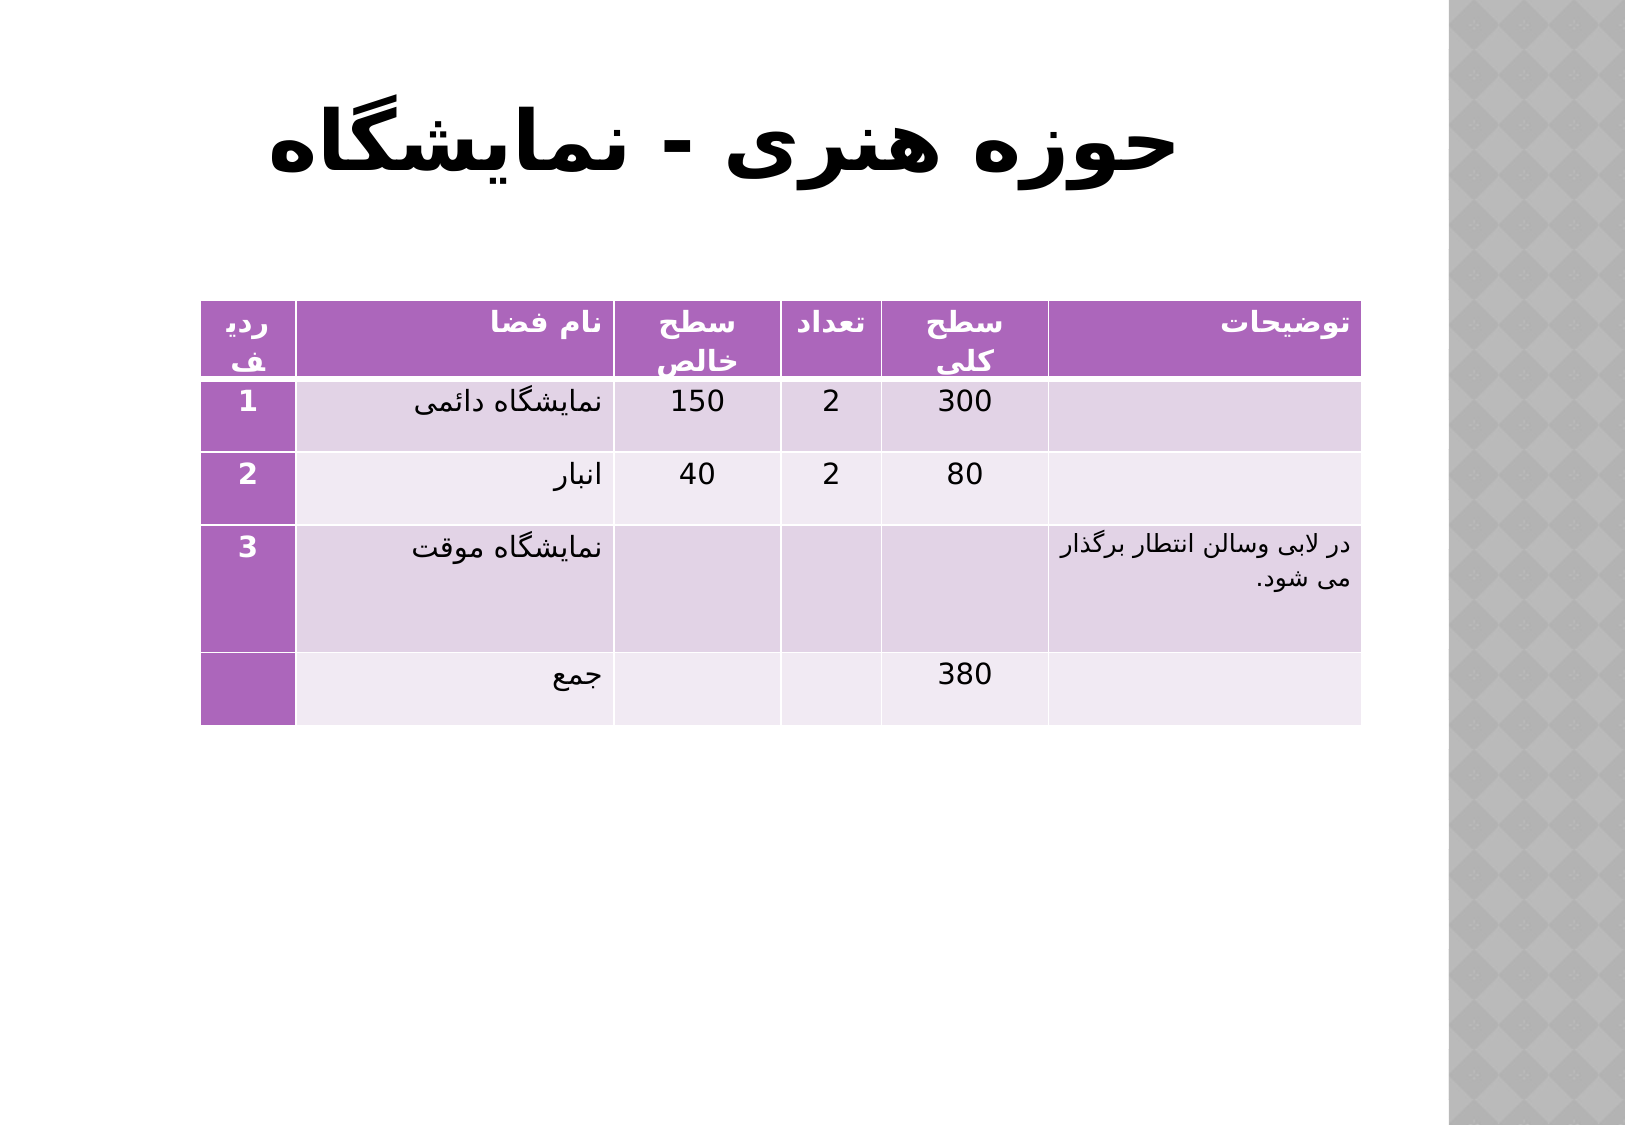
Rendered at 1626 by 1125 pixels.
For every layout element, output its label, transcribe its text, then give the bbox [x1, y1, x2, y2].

table_cell [882, 526, 1048, 652]
table_cell [1049, 382, 1361, 451]
table_cell [782, 653, 881, 725]
table_header سطح کلی [882, 301, 1048, 376]
table_header تعداد [782, 301, 881, 376]
table_cell [1049, 653, 1361, 725]
text_box حوزه هنری - نمایشگاه [0, 79, 1450, 195]
table_cell نمایشگاه موقت [297, 526, 613, 652]
table_cell 80 [882, 453, 1048, 524]
table_cell 3 [201, 526, 295, 652]
table_cell [1448, 0, 1625, 1125]
table_cell 1 [201, 382, 295, 451]
table_cell 380 [882, 653, 1048, 725]
table_header نام فضا [297, 301, 613, 376]
table_cell در لابی وسالن انتطار برگذار می شود. [1049, 526, 1361, 652]
table_cell [615, 526, 780, 652]
table_cell 150 [615, 382, 780, 451]
table_cell [1049, 453, 1361, 524]
table_cell 2 [782, 453, 881, 524]
table_cell 300 [882, 382, 1048, 451]
table_cell [615, 653, 780, 725]
table_cell [782, 526, 881, 652]
table_cell 2 [201, 453, 295, 524]
table_header سطح خالص [615, 301, 780, 376]
table_cell [201, 653, 295, 725]
table_cell انبار [297, 453, 613, 524]
table_cell 2 [782, 382, 881, 451]
table_header توضیحات [1049, 301, 1361, 376]
table_cell نمایشگاه دائمی [297, 382, 613, 451]
table_cell جمع [297, 653, 613, 725]
table_header ردیف [201, 301, 295, 376]
table_cell 40 [615, 453, 780, 524]
